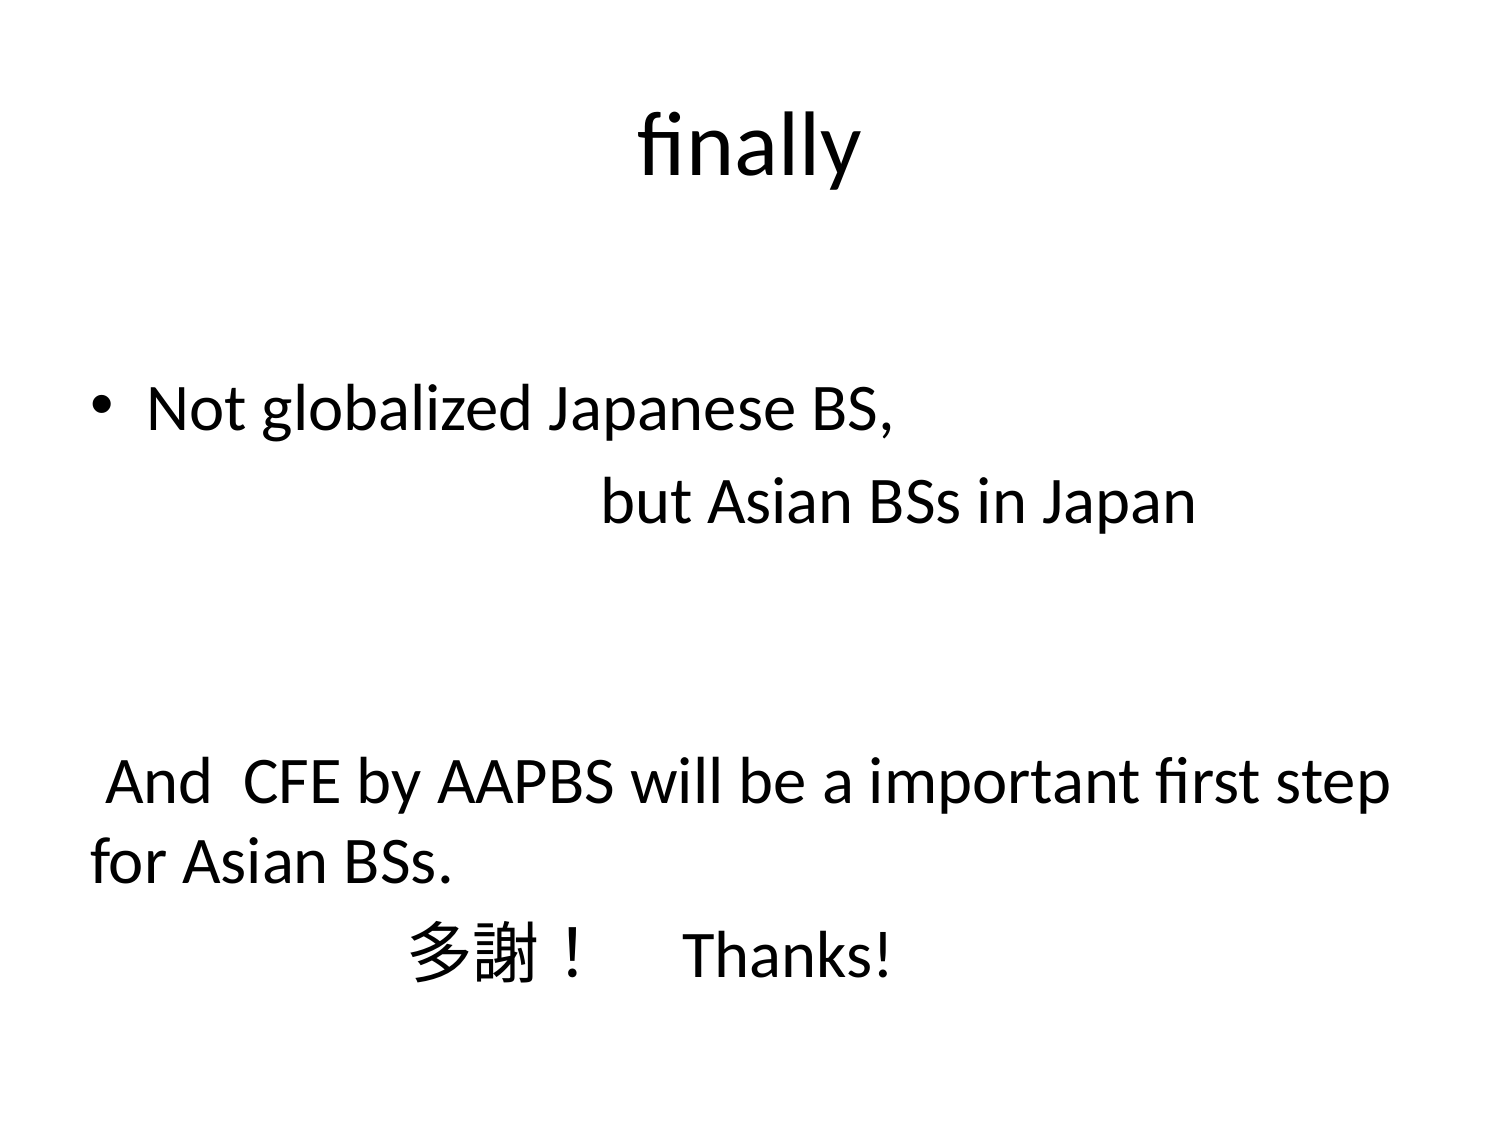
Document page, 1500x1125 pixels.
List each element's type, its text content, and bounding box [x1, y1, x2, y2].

list Not globalized Japanese BS, but Asian BSs in Japan And CFE by AAPBS will be a important first step for Asian BSs. 多謝！ Thanks! [75, 262, 1425, 1005]
title finally [75, 45, 1425, 233]
